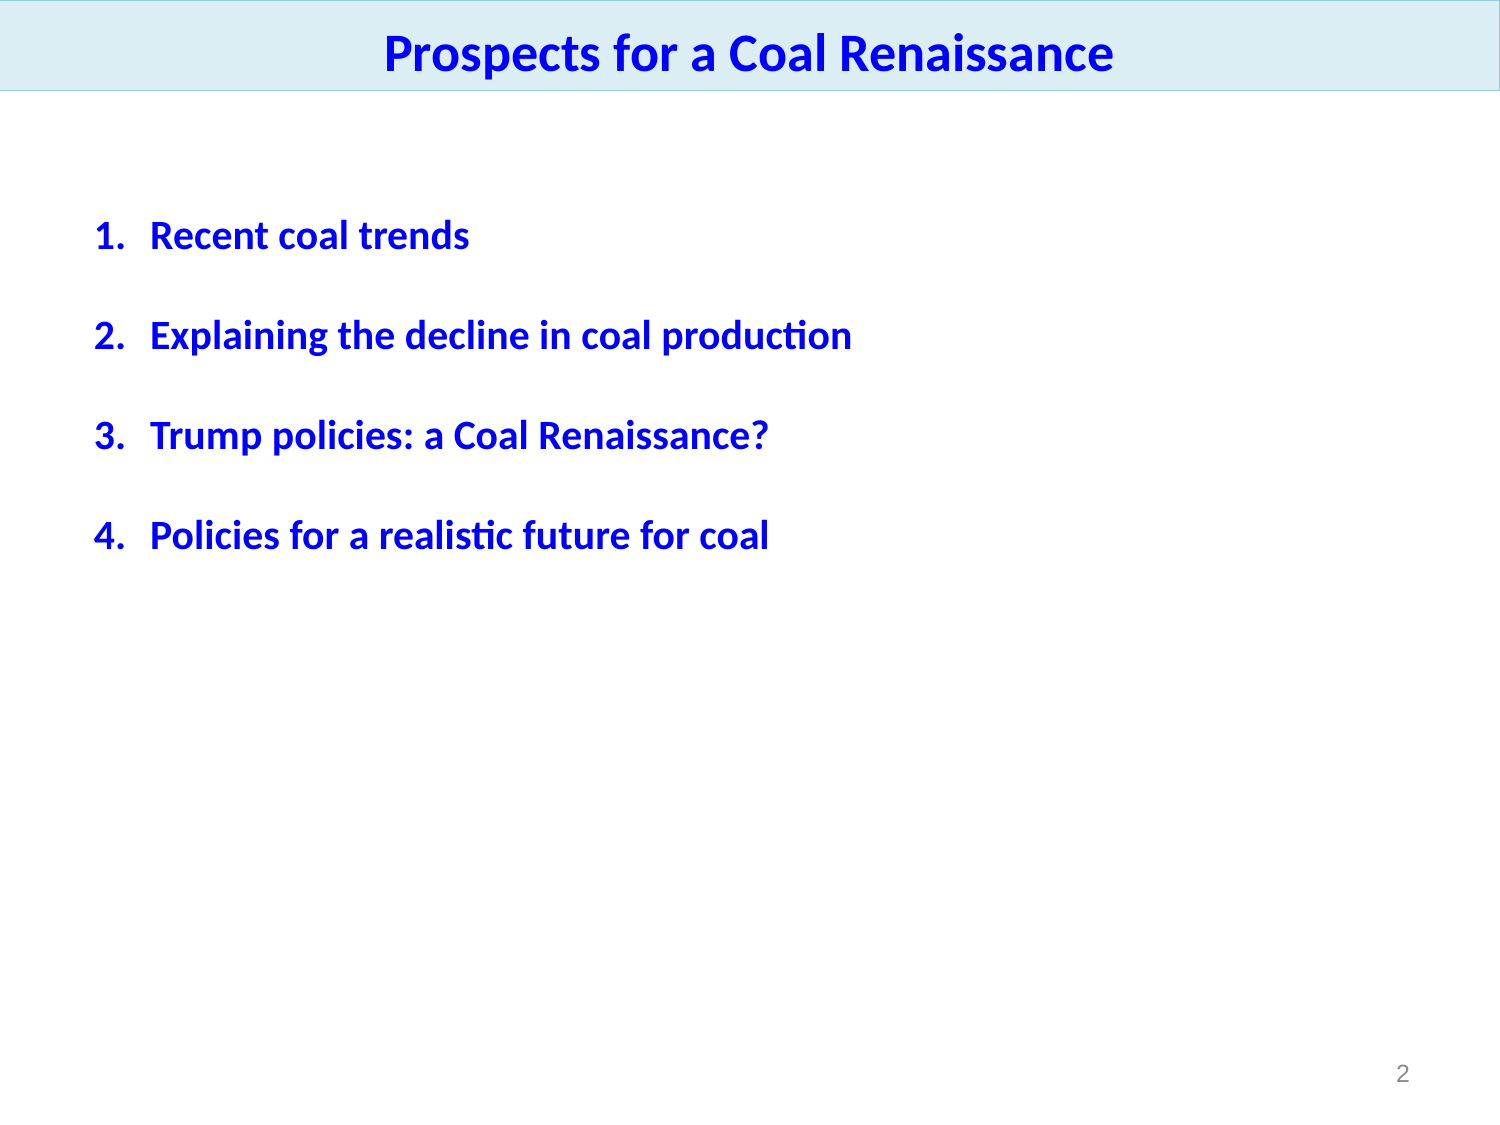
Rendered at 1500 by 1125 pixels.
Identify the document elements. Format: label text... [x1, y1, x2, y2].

slide_number 1 [1074, 1042, 1425, 1103]
text_box Prospects for a Coal Renaissance [0, 0, 1500, 91]
text_box Recent coal trends Explaining the decline in coal production Trump policies: a Coal Renaissance? Policies for a realistic future for coal [79, 200, 1447, 565]
